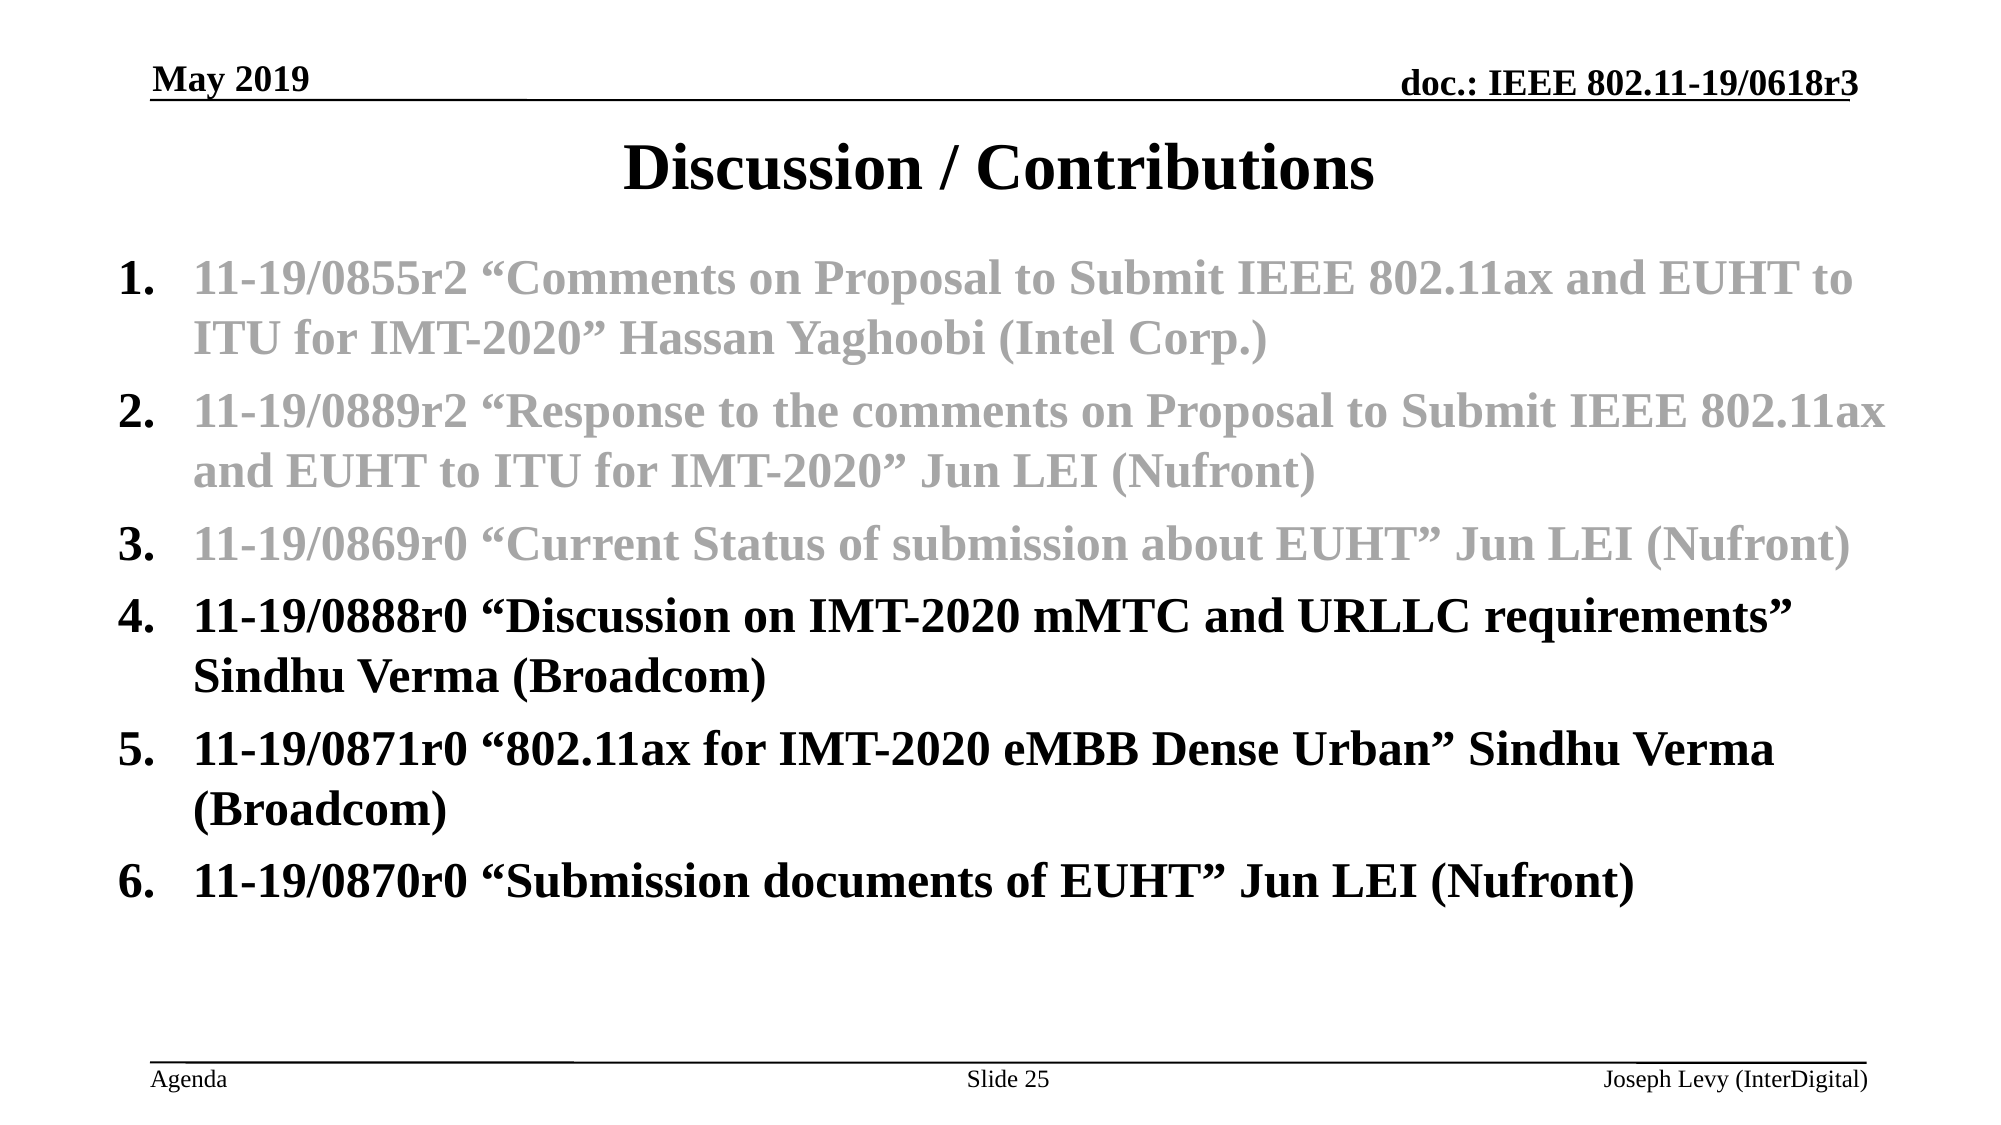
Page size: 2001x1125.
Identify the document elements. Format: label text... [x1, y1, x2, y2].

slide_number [152, 54, 563, 100]
slide_number Slide 25 [950, 1061, 1067, 1123]
list 11-19/0855r2 “Comments on Proposal to Submit IEEE 802.11ax and EUHT to ITU for IMT-2020” Hassan Yaghoobi (Intel Corp.) 11-19/0889r2 “Response to the comments on Proposal to Submit IEEE 802.11ax and EUHT to ITU for IMT-2020” Jun LEI (Nufront) 11-19/0869r0 “Current Status of submission about EUHT” Jun LEI (Nufront) 11-19/0888r0 “Discussion on IMT-2020 mMTC and URLLC requirements” Sindhu Verma (Broadcom) 11-19/0871r0 “802.11ax for IMT-2020 eMBB Dense Urban” Sindhu Verma (Broadcom) 11-19/0870r0 “Submission documents of EUHT” Jun LEI (Nufront) [83, 237, 1933, 1038]
title Discussion / Contributions [149, 112, 1850, 213]
footer Joseph Levy (InterDigital) [1171, 1061, 1869, 1093]
